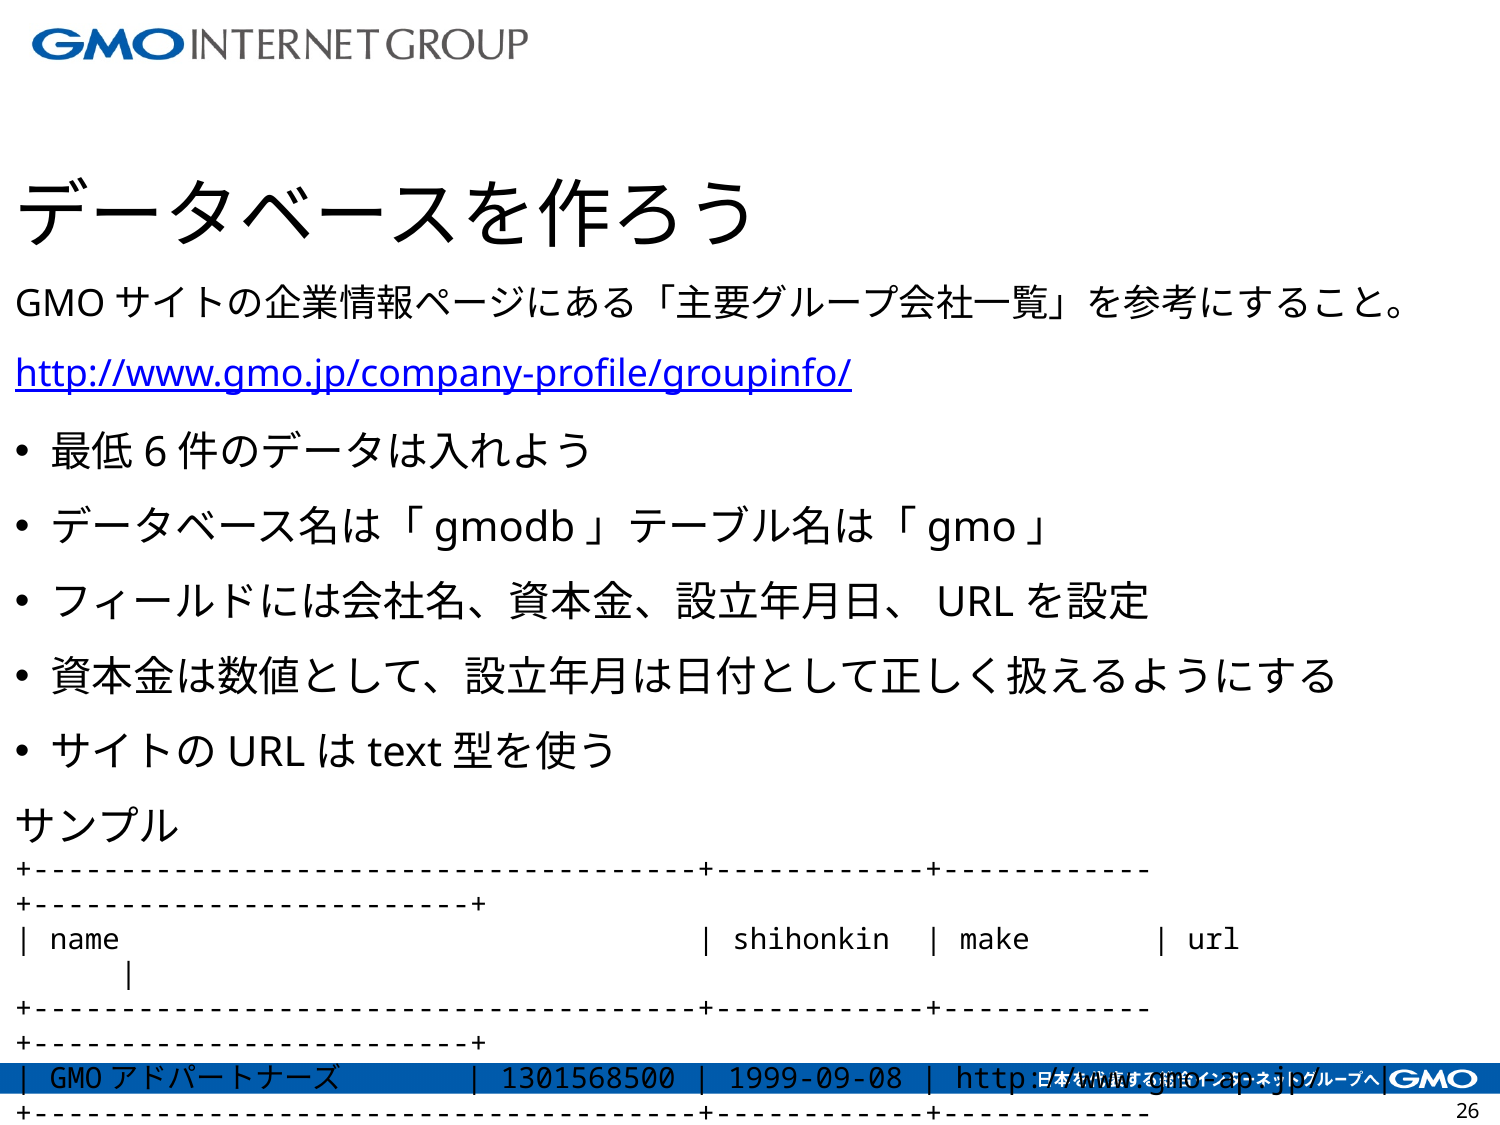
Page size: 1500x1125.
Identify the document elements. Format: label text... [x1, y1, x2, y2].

picture [29, 23, 530, 64]
text_box データベースを作ろう GMOサイトの企業情報ページにある「主要グループ会社一覧」を参考にすること。 http://www.gmo.jp/company-profile/groupinfo/ 最低6件のデータは入れよう データベース名は「gmodb」テーブル名は「gmo」 フィールドには会社名、資本金、設立年月日、URLを設定 資本金は数値として、設立年月は日付として正しく扱えるようにする サイトのURLはtext型を使う サンプル +--------------------------------------+------------+------------+-------------------------+ | name | shihonkin | make | url | +--------------------------------------+------------+------------+-------------------------+ | GMOアドパートナーズ | 1301568500 | 1999-09-08 | http://www.gmo-ap.jp/ | +--------------------------------------+------------+------------+-------------------------+ [0, 113, 1500, 1125]
